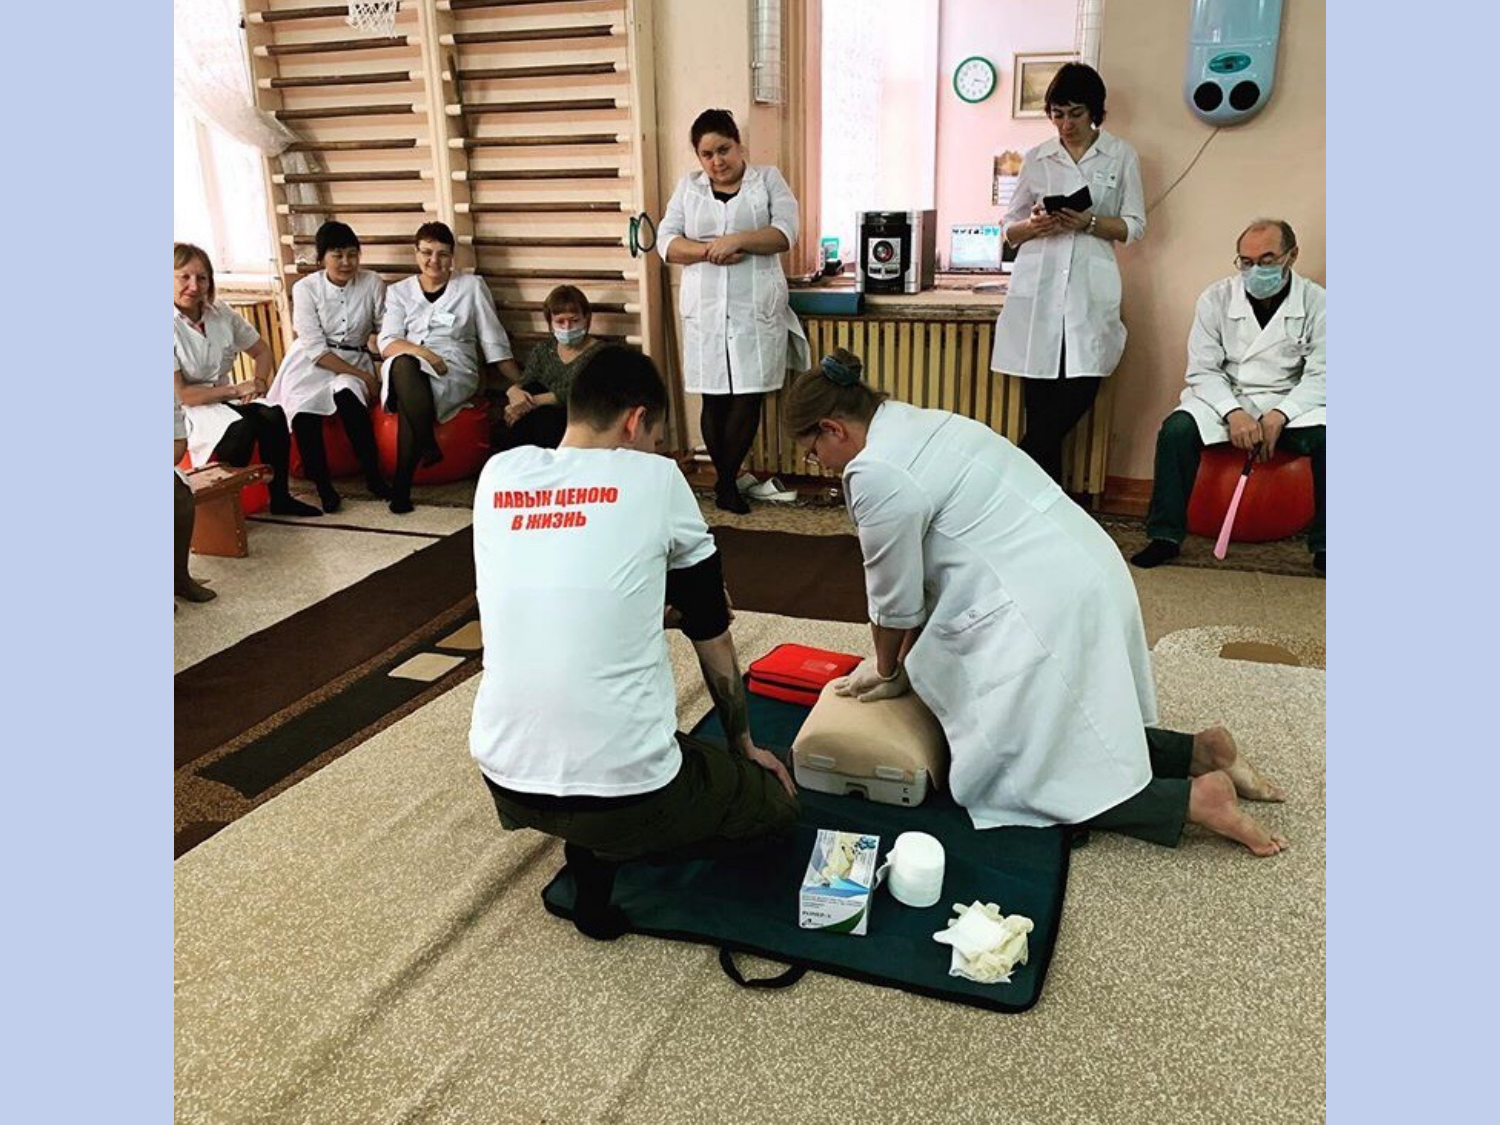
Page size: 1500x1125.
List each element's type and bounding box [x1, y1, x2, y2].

picture [174, 0, 1326, 1125]
